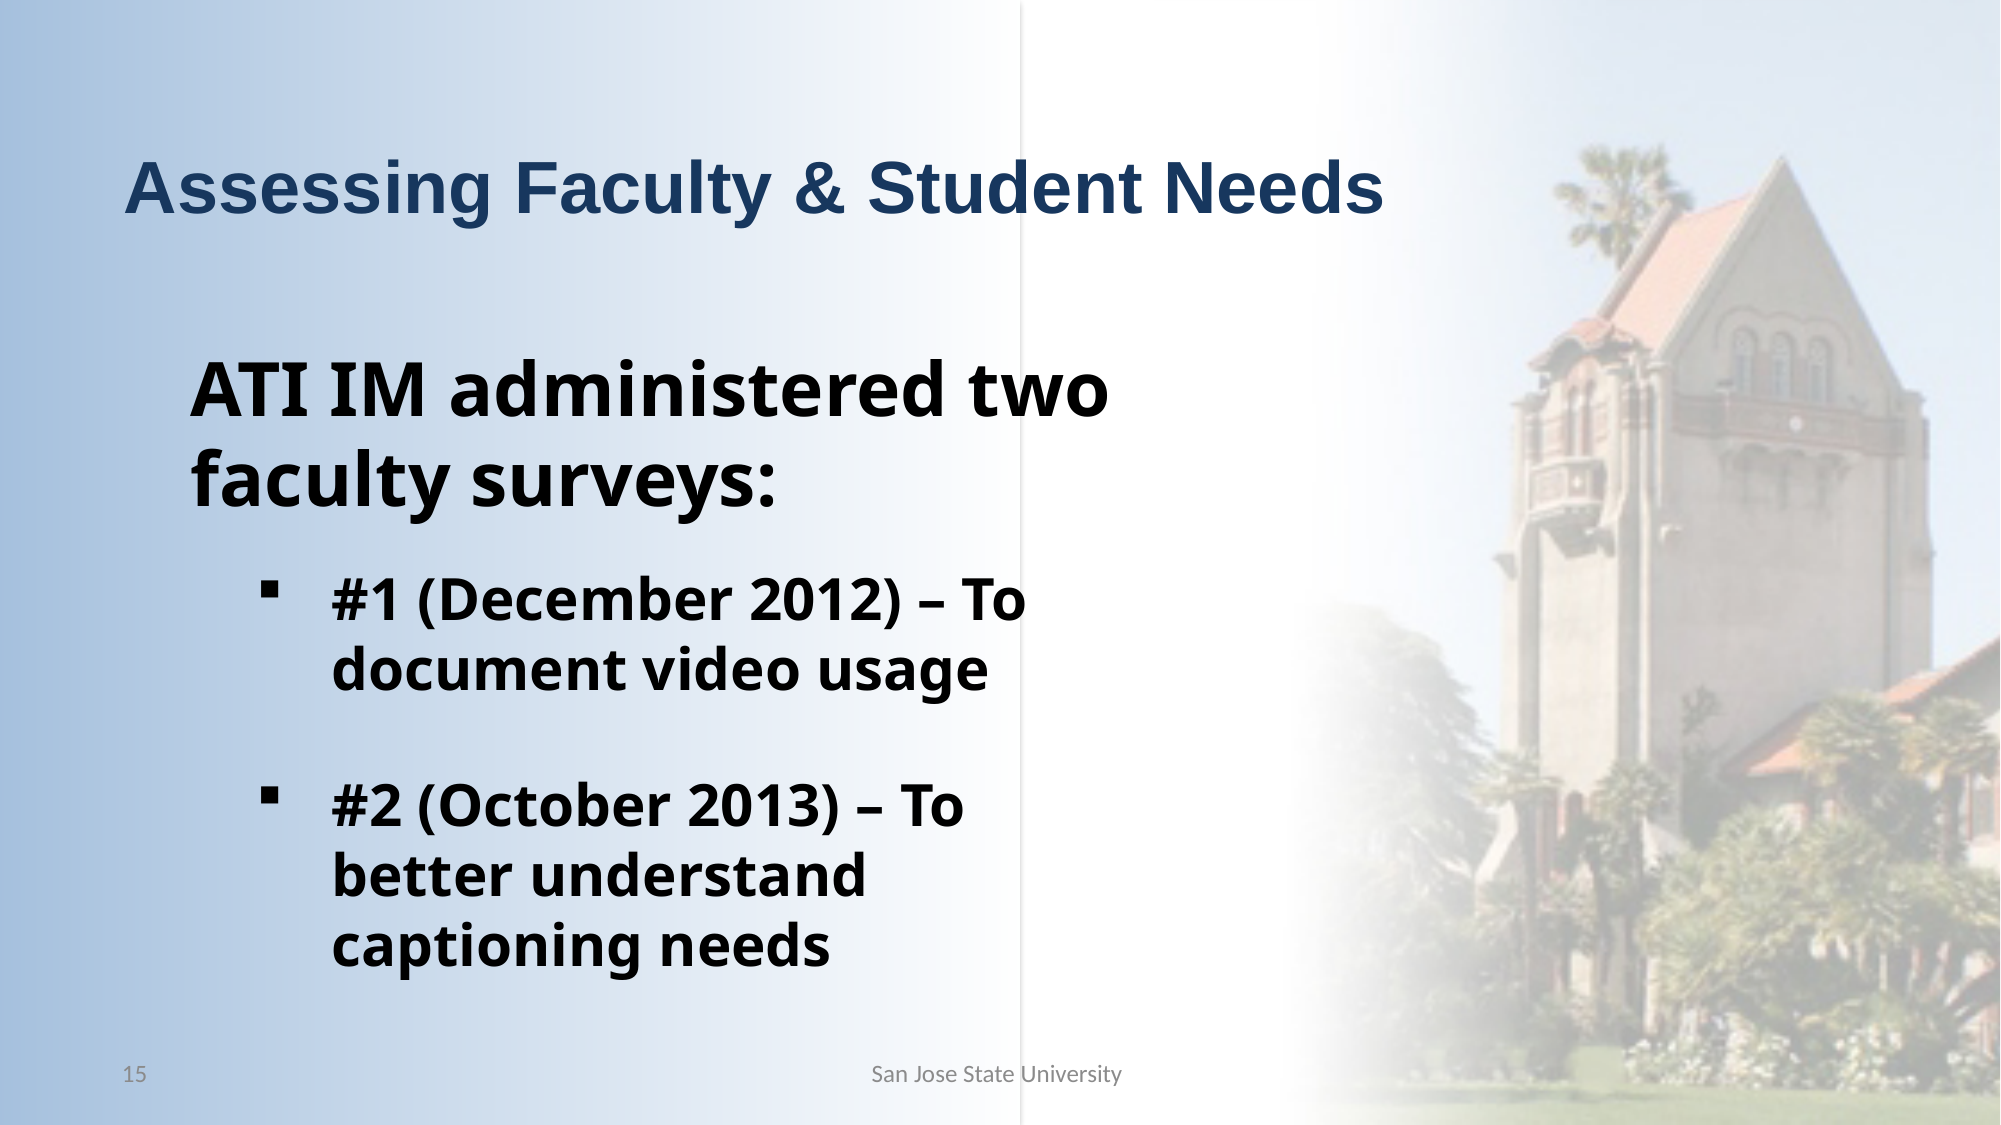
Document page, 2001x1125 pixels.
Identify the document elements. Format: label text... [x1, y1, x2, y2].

title Assessing Faculty & Student Needs [106, 90, 1405, 278]
slide_number 15 [106, 1042, 574, 1103]
footer San Jose State University [683, 1042, 1317, 1103]
list ATI IM administered two faculty surveys: #1 (December 2012) – To document video usage #2 (October 2013) – To better understand captioning needs [175, 333, 1133, 930]
picture [1154, 0, 2001, 1125]
